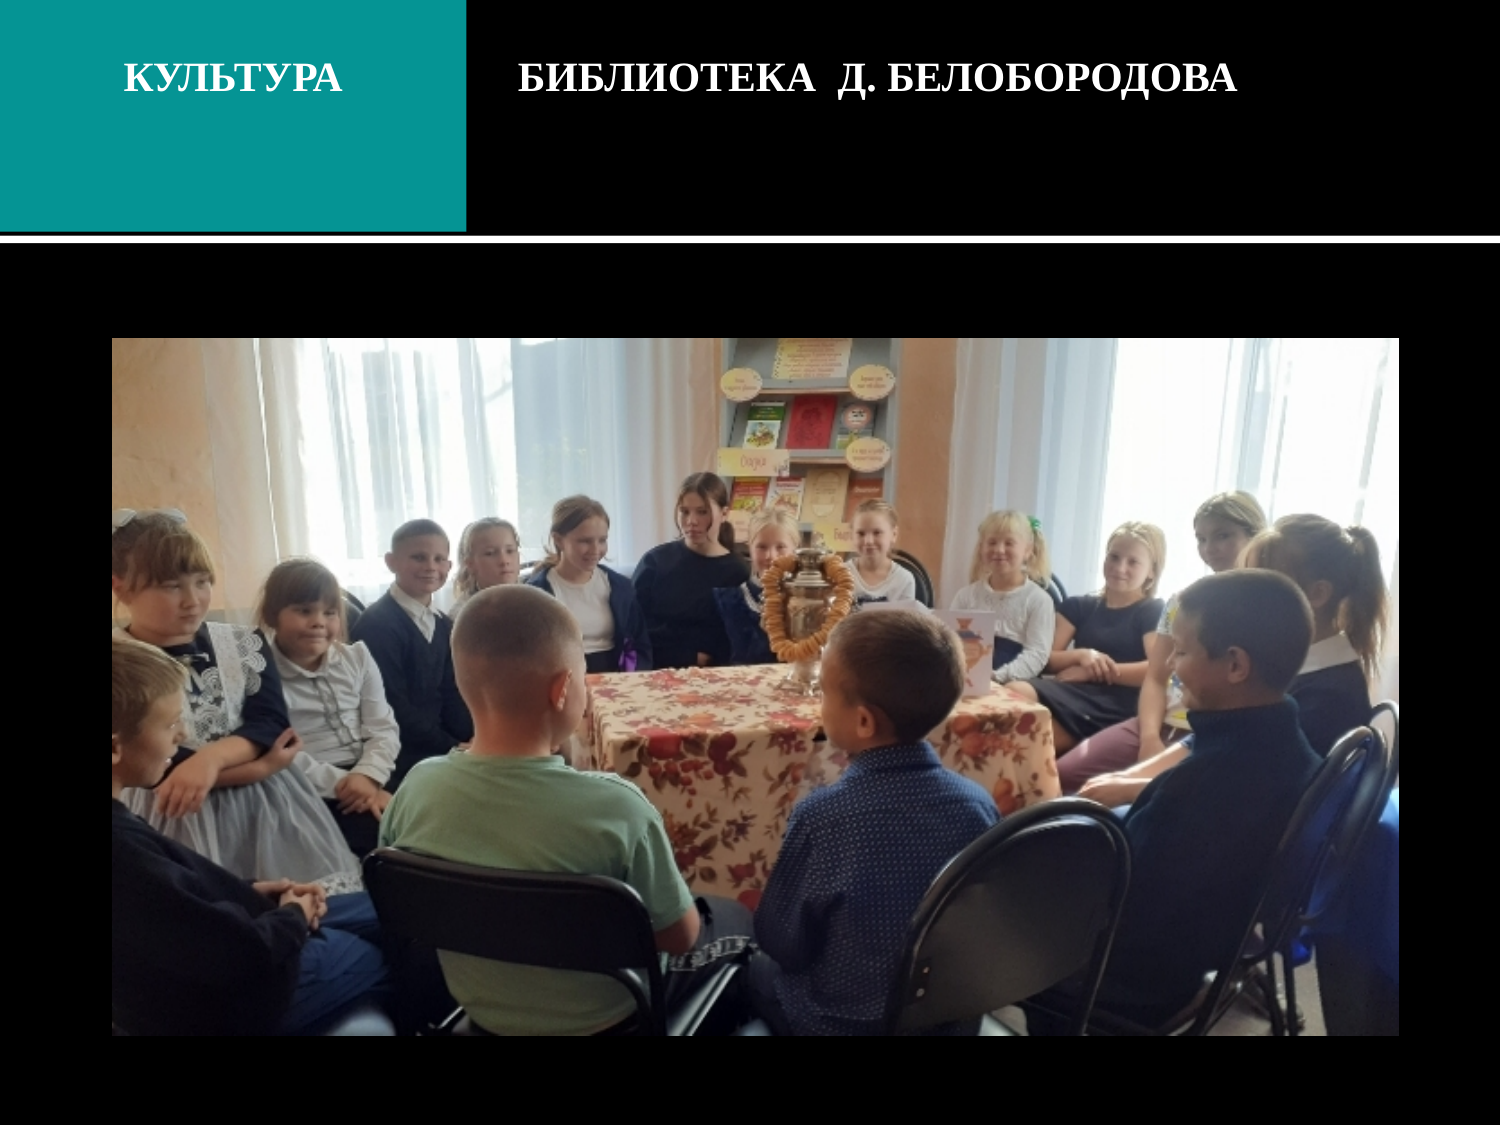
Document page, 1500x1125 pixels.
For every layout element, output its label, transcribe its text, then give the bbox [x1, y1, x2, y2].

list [112, 338, 1399, 1036]
text_box КУЛЬТУРА [0, 0, 467, 232]
text_box Библиотека Д. Белобородова [503, 42, 1253, 108]
